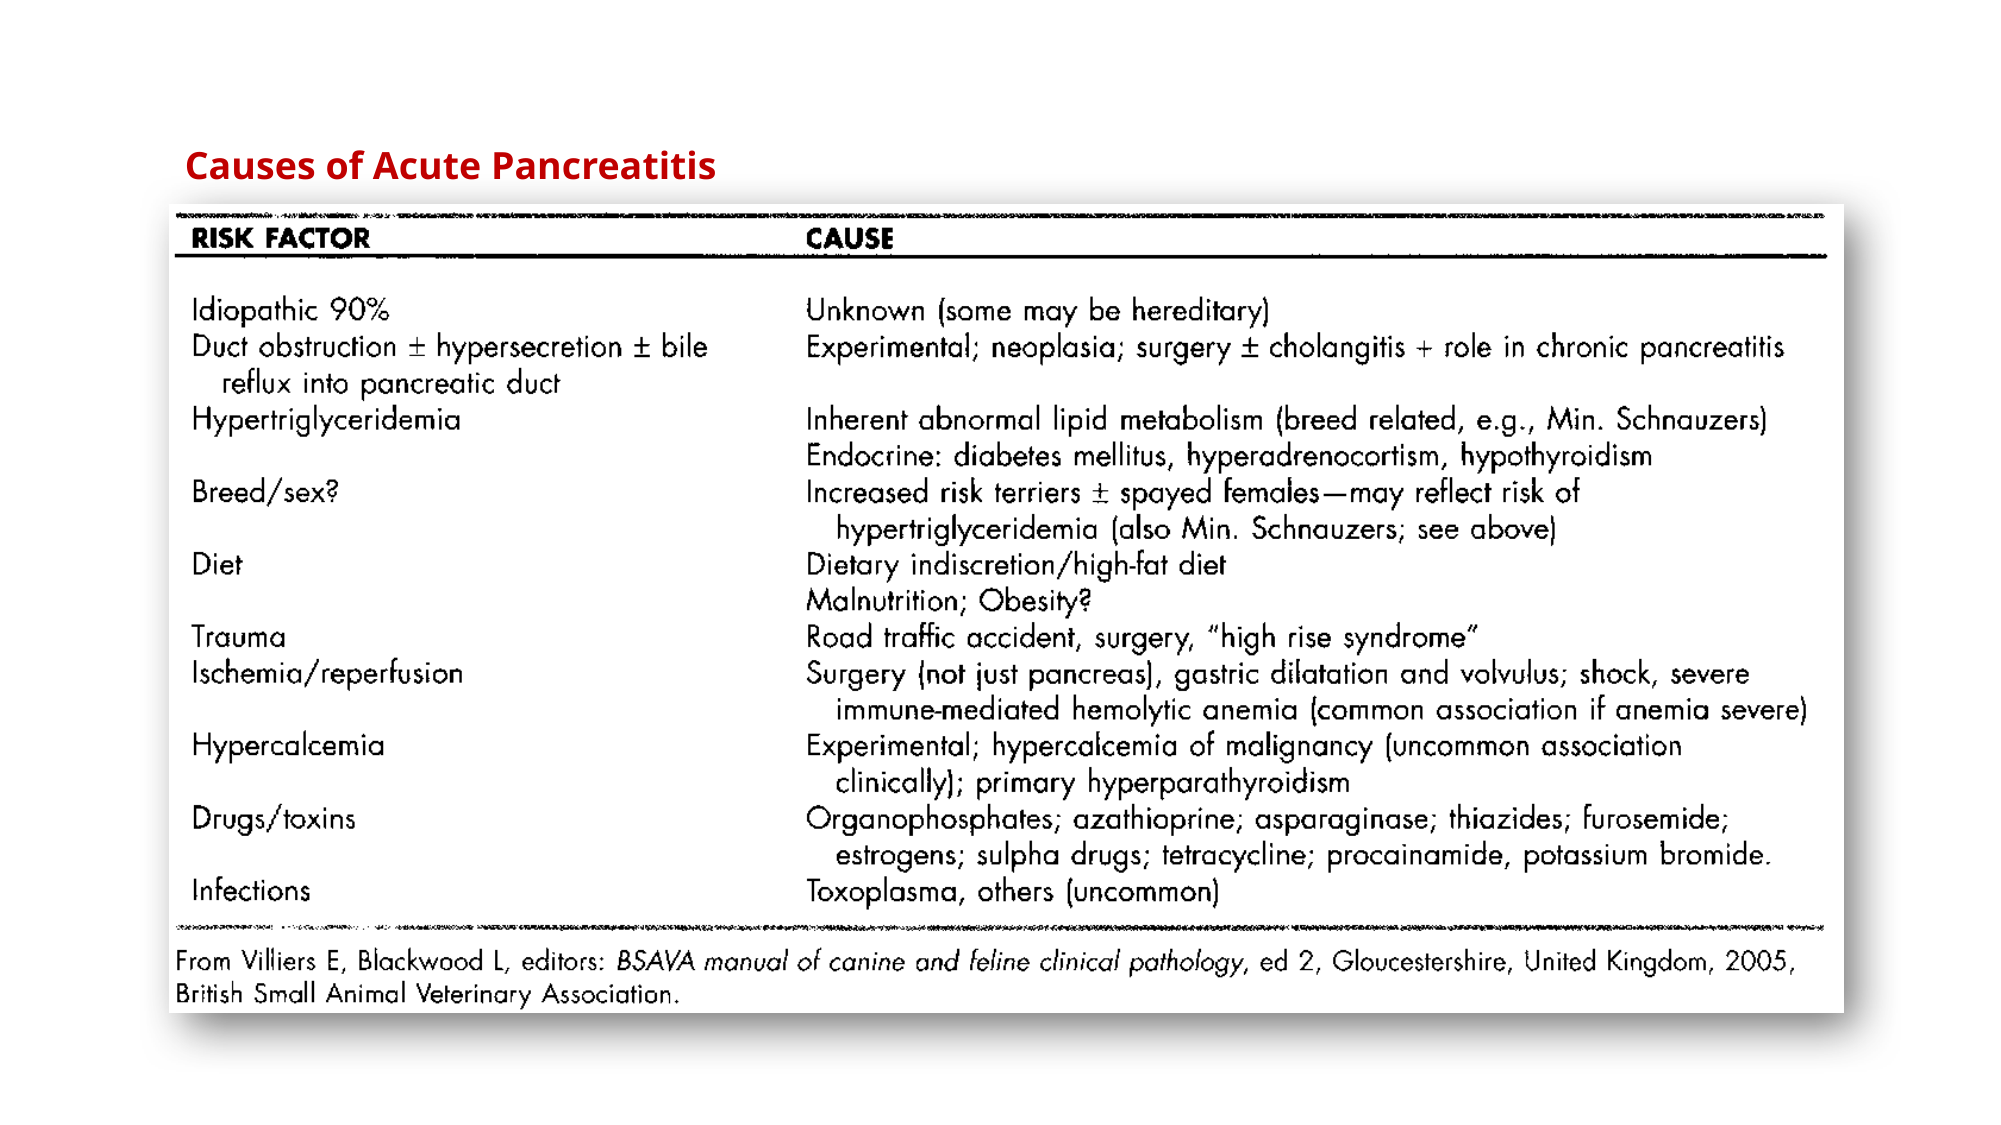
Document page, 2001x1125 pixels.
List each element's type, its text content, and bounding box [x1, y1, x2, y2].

picture [169, 204, 1844, 1013]
text_box Causes of Acute Pancreatitis [169, 134, 1411, 194]
